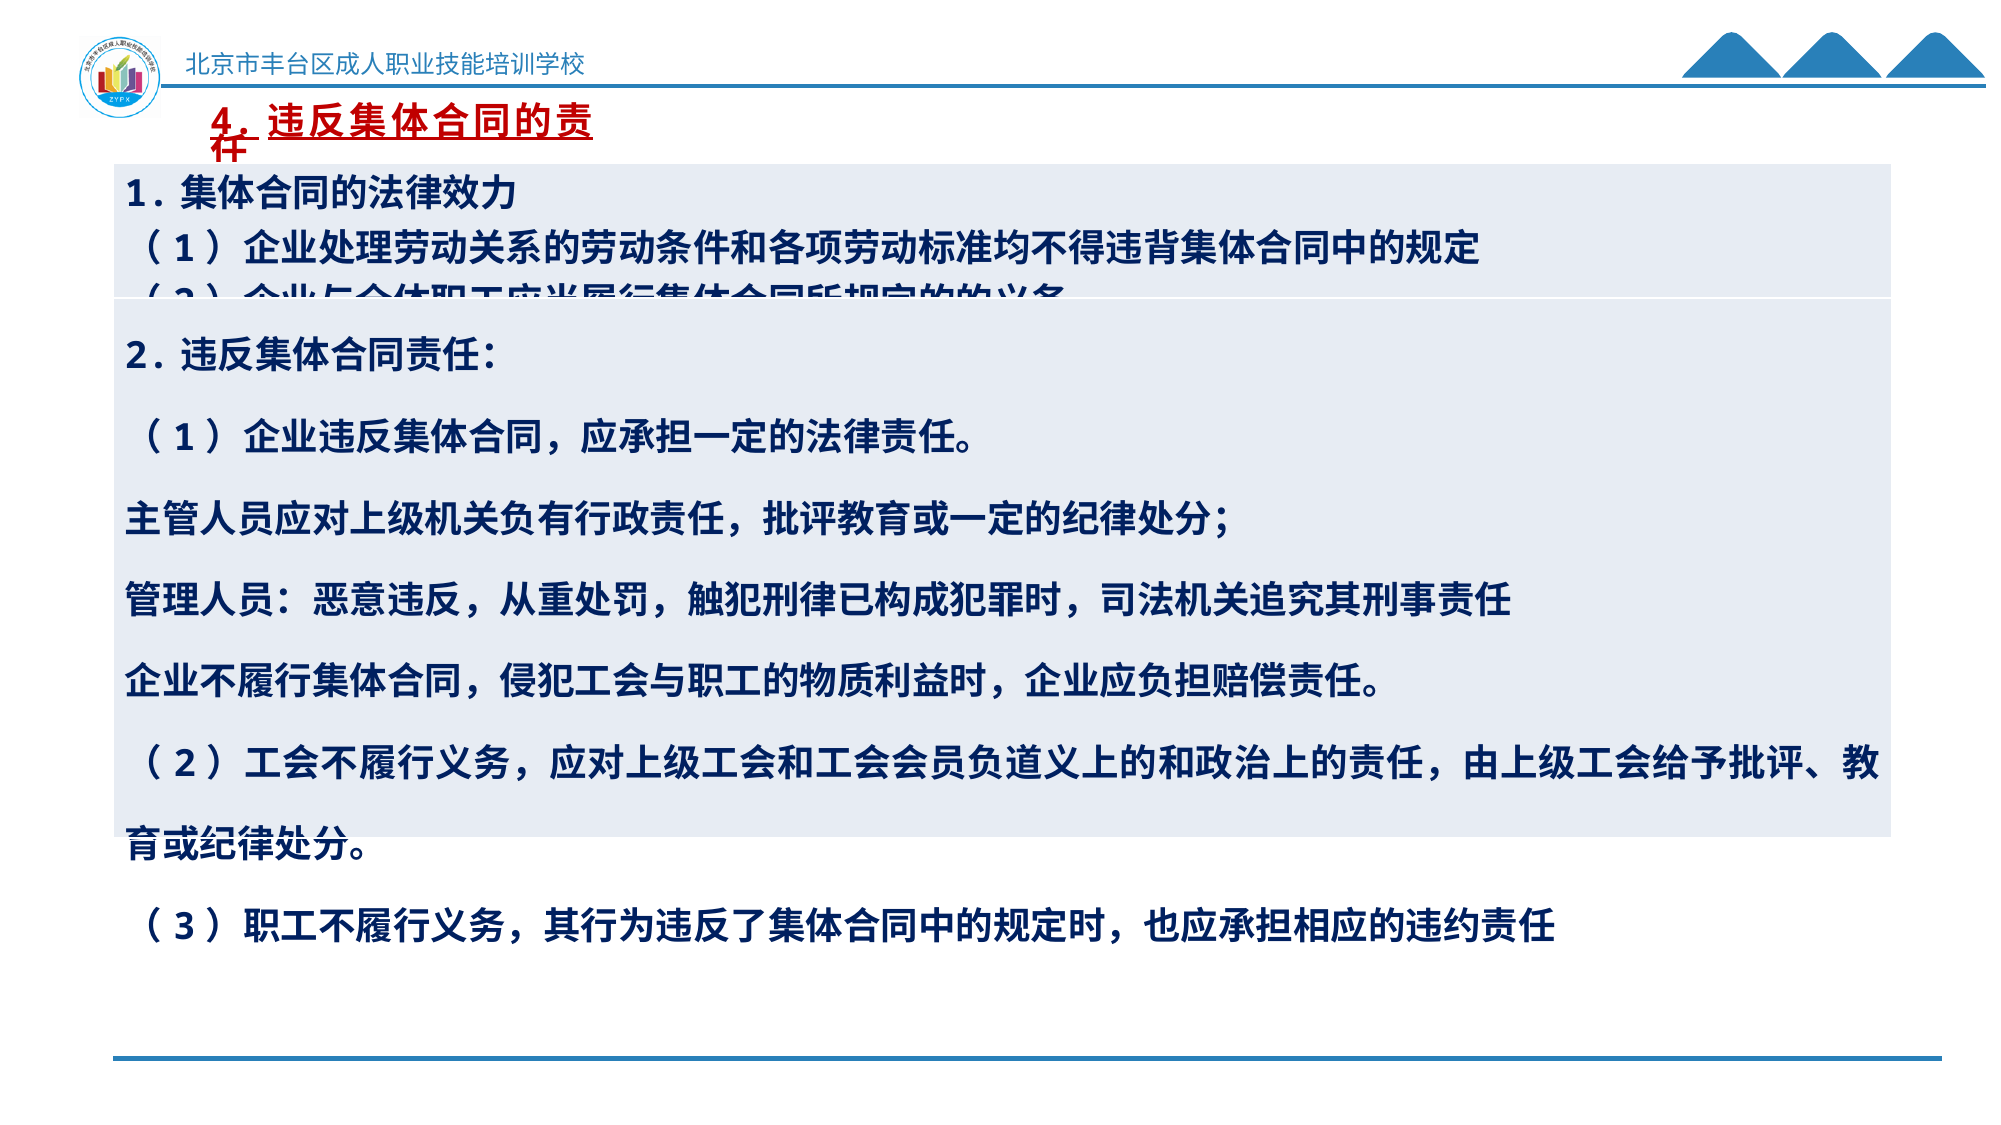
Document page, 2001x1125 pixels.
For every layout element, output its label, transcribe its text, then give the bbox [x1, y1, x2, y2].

picture [79, 36, 161, 118]
text_box 北京市丰台区成人职业技能培训学校 [170, 40, 632, 85]
table_header 1.集体合同的法律效力 （1）企业处理劳动关系的劳动条件和各项劳动标准均不得违背集体合同中的规定 （2）企业与全体职工应当履行集体合同所规定的的义务 [114, 164, 1891, 297]
text_box [1780, 31, 1884, 79]
text_box 4.违反集体合同的责任 [195, 103, 608, 150]
table_cell 2.违反集体合同责任： （1）企业违反集体合同，应承担一定的法律责任。 主管人员应对上级机关负有行政责任，批评教育或一定的纪律处分； 管理人员：恶意违反，从重处罚，触犯刑律已构成犯罪时，司法机关追究其刑事责任 企业不履行集体合同，侵犯工会与职工的物质利益时，企业应负担赔偿责任。 （2）工会不履行义务，应对上级工会和工会会员负道义上的和政治上的责任，由上级工会给予批评、教育或纪律处分。 （3）职工不履行义务，其行为违反了集体合同中的规定时，也应承担相应的违约责任 [114, 299, 1891, 837]
text_box [1679, 31, 1782, 79]
text_box [1883, 31, 1987, 79]
